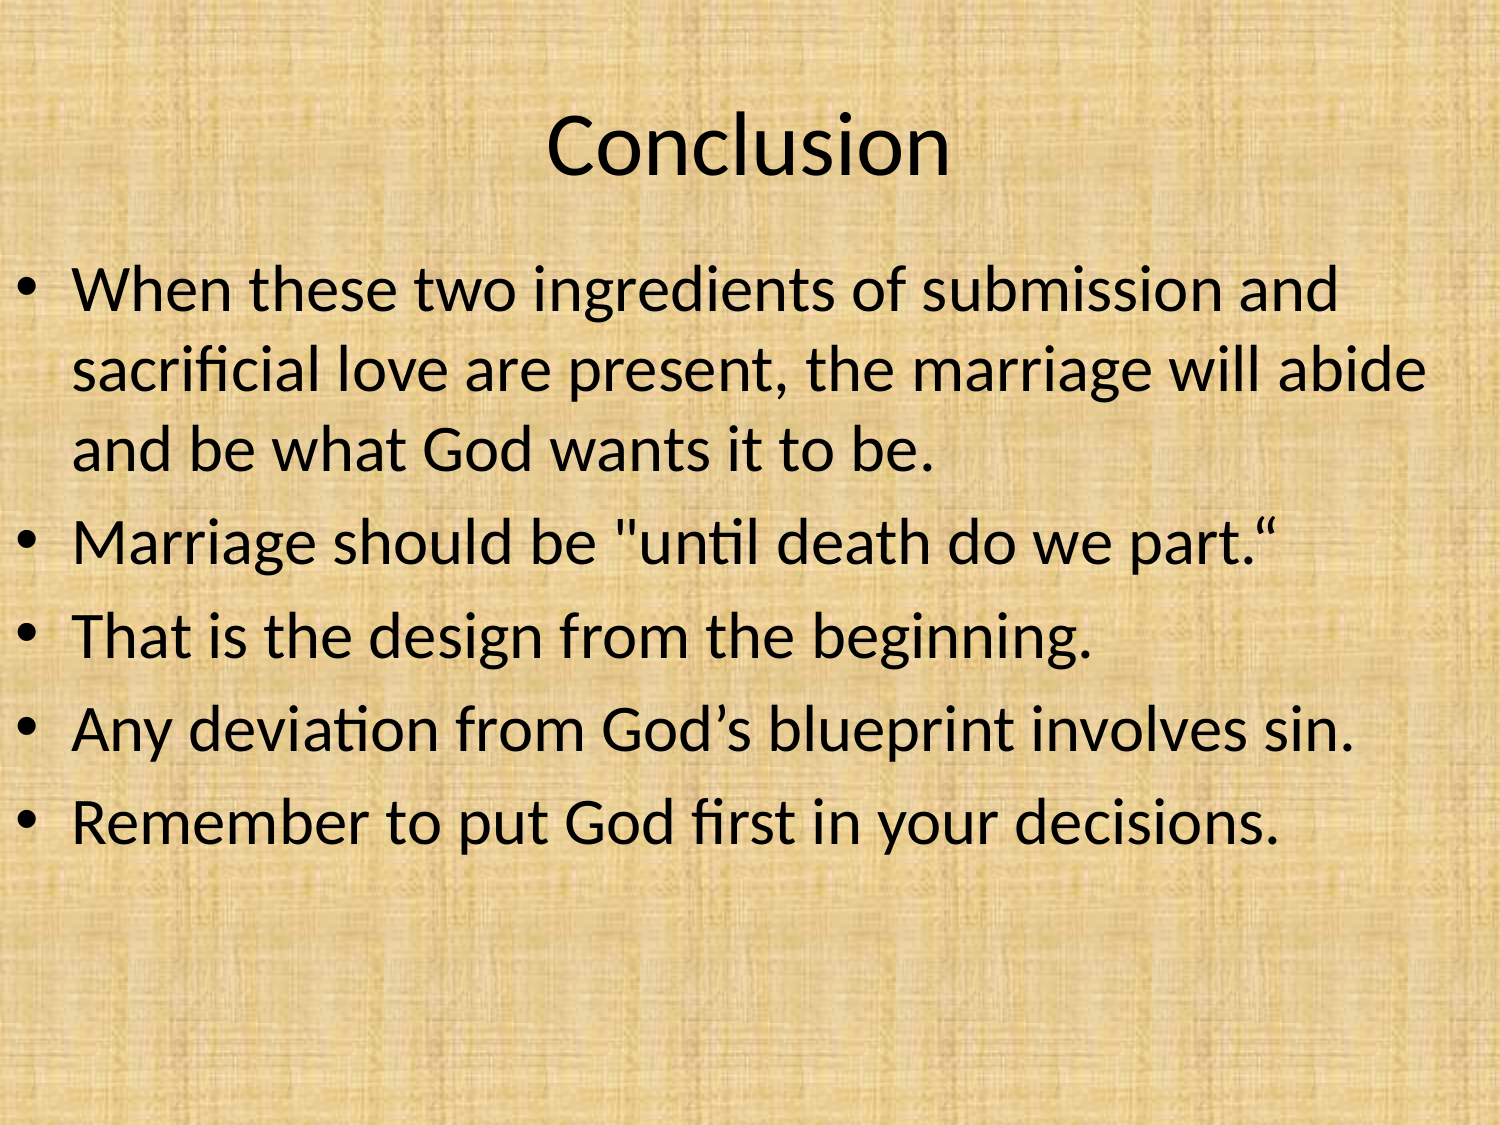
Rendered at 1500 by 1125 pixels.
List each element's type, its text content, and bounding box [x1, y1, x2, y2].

list When these two ingredients of submission and sacrificial love are present, the marriage will abide and be what God wants it to be. Marriage should be "until death do we part.“ That is the design from the beginning. Any deviation from God’s blueprint involves sin. Remember to put God first in your decisions. [0, 237, 1488, 1088]
picture [0, 0, 1500, 1125]
title Conclusion [75, 45, 1425, 233]
